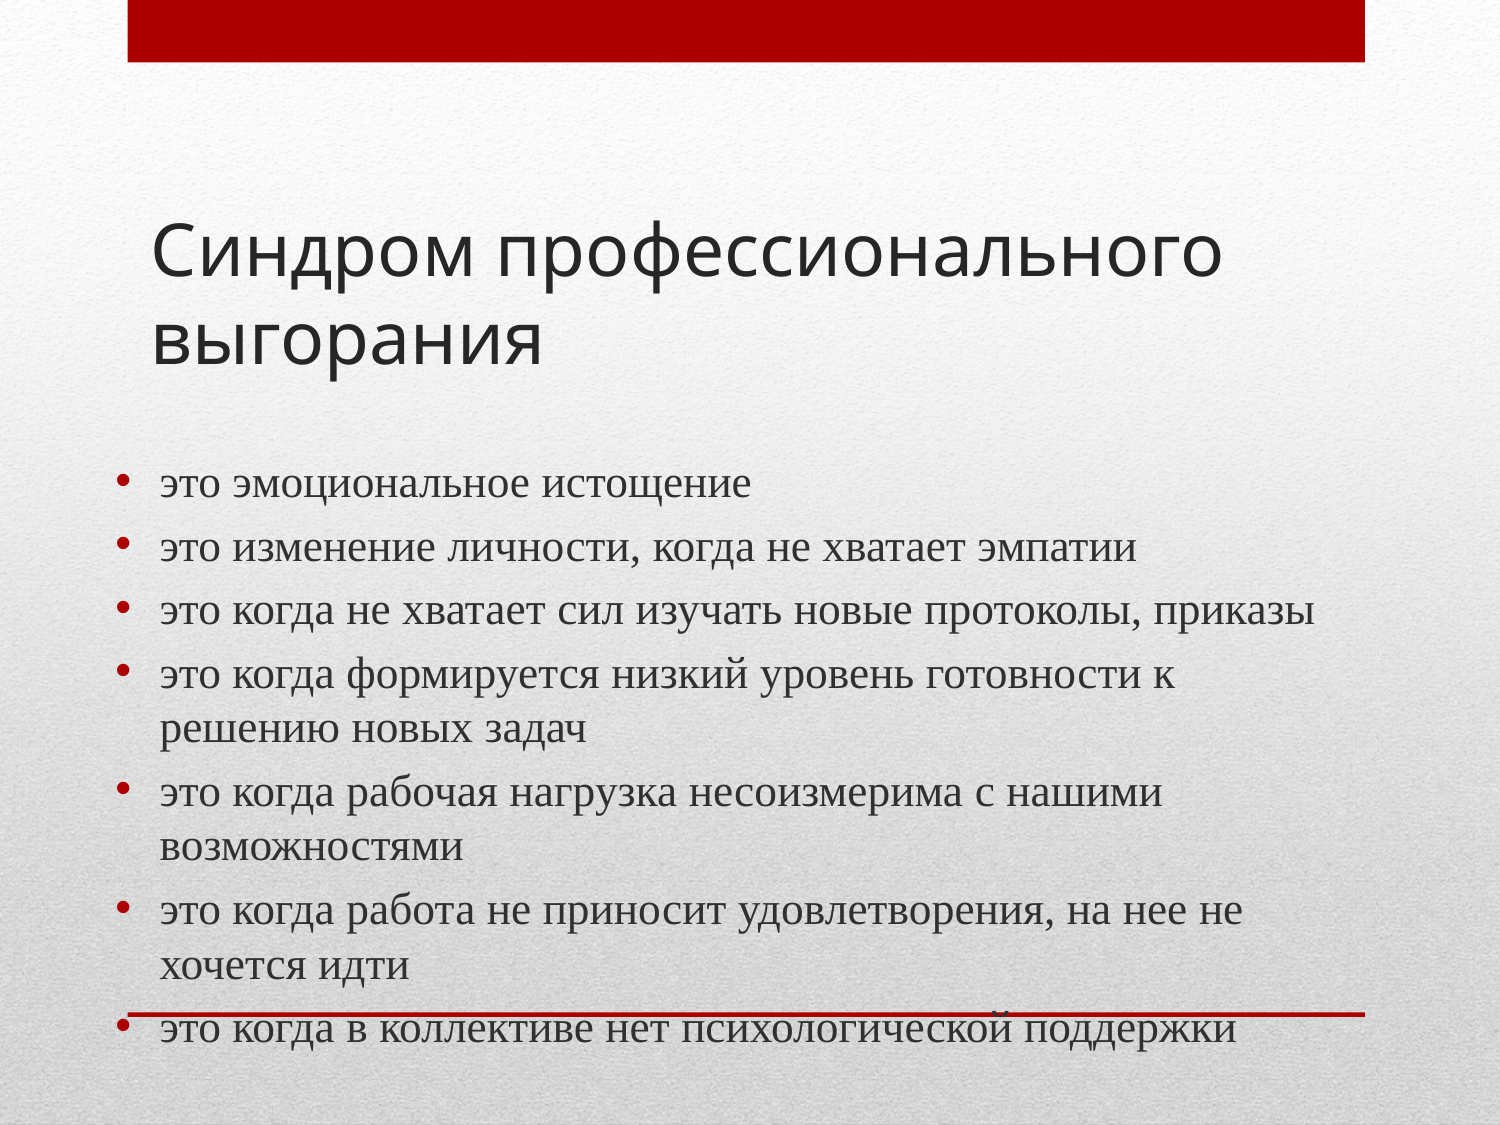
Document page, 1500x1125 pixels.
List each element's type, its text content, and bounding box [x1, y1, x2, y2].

title Синдром профессионального выгорания [135, 196, 1458, 387]
list это эмоциональное истощение это изменение личности, когда не хватает эмпатии это когда не хватает сил изучать новые протоколы, приказы это когда формируется низкий уровень готовности к решению новых задач это когда рабочая нагрузка несоизмерима с нашими возможностями это когда работа не приносит удовлетворения, на нее не хочется идти это когда в коллективе нет психологической поддержки [100, 444, 1338, 1082]
